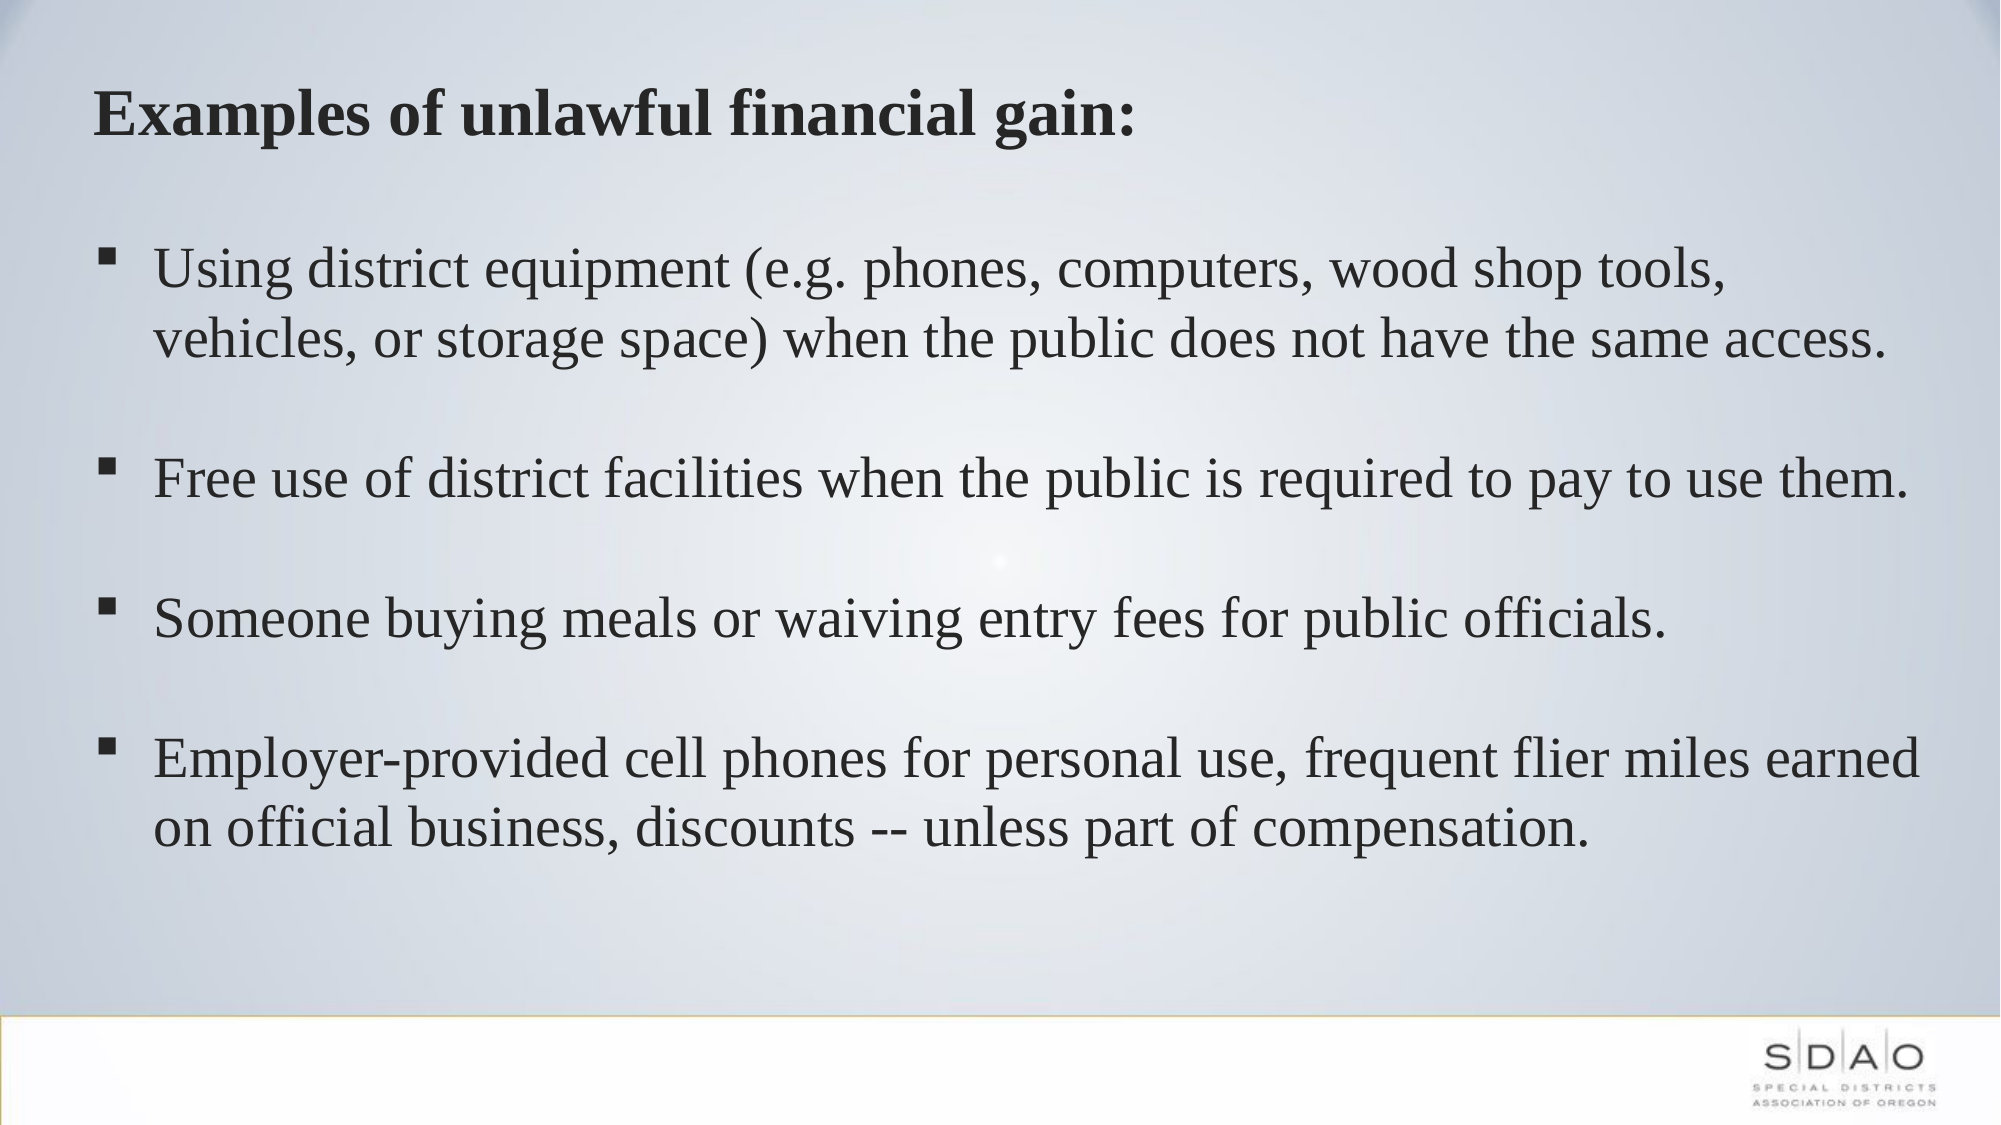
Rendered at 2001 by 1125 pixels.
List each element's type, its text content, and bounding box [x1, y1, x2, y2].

picture [0, 0, 2001, 1125]
list [780, 52, 1948, 1020]
text_box Examples of unlawful financial gain: Using district equipment (e.g. phones, computers, wood shop tools, vehicles, or storage space) when the public does not have the same access. Free use of district facilities when the public is required to pay to use them. Someone buying meals or waiving entry fees for public officials. Employer-provided cell phones for personal use, frequent flier miles earned on official business, discounts -- unless part of compensation. [79, 61, 1946, 866]
